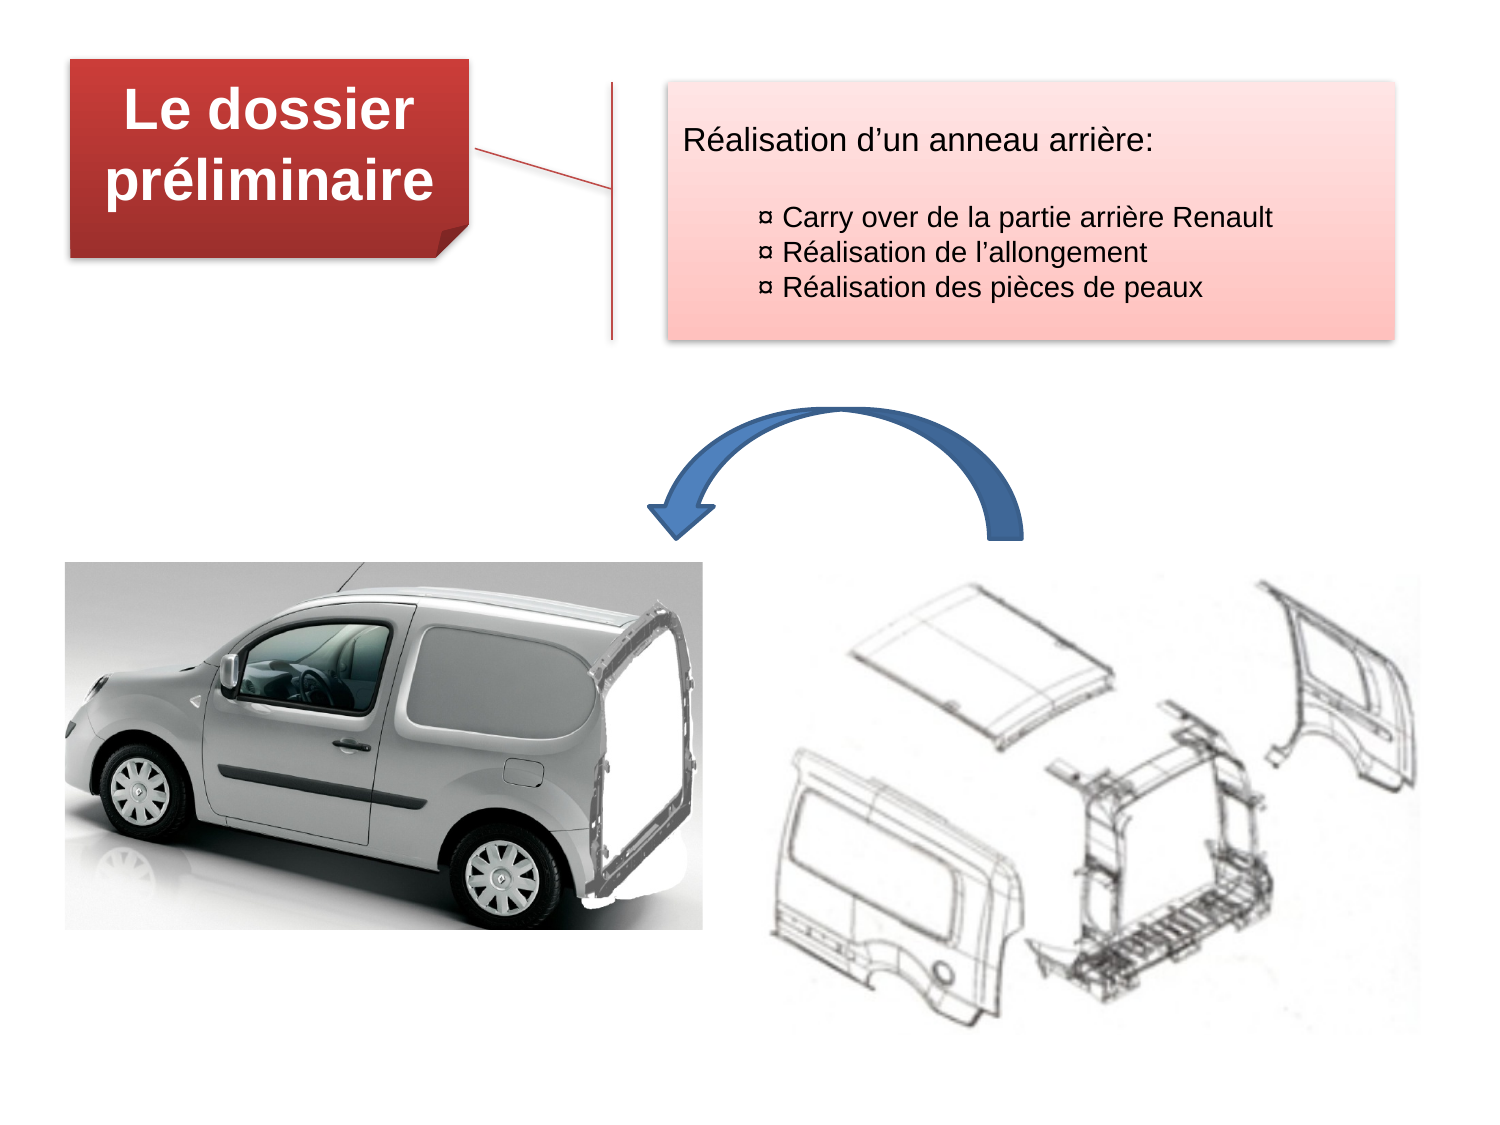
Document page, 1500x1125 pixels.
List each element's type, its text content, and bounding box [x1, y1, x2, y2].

text_box [646, 406, 1024, 541]
text_box Réalisation d’un anneau arrière: ¤ Carry over de la partie arrière Renault ¤ Réalisation de l’allongement ¤ Réalisation des pièces de peaux [474, 81, 613, 340]
picture [761, 562, 1424, 1036]
picture [64, 562, 703, 930]
text_box Le dossier préliminaire [70, 58, 469, 258]
text_box Réalisation d’un anneau arrière: ¤ Carry over de la partie arrière Renault ¤ Réalisation de l’allongement ¤ Réalisation des pièces de peaux [668, 82, 1395, 340]
